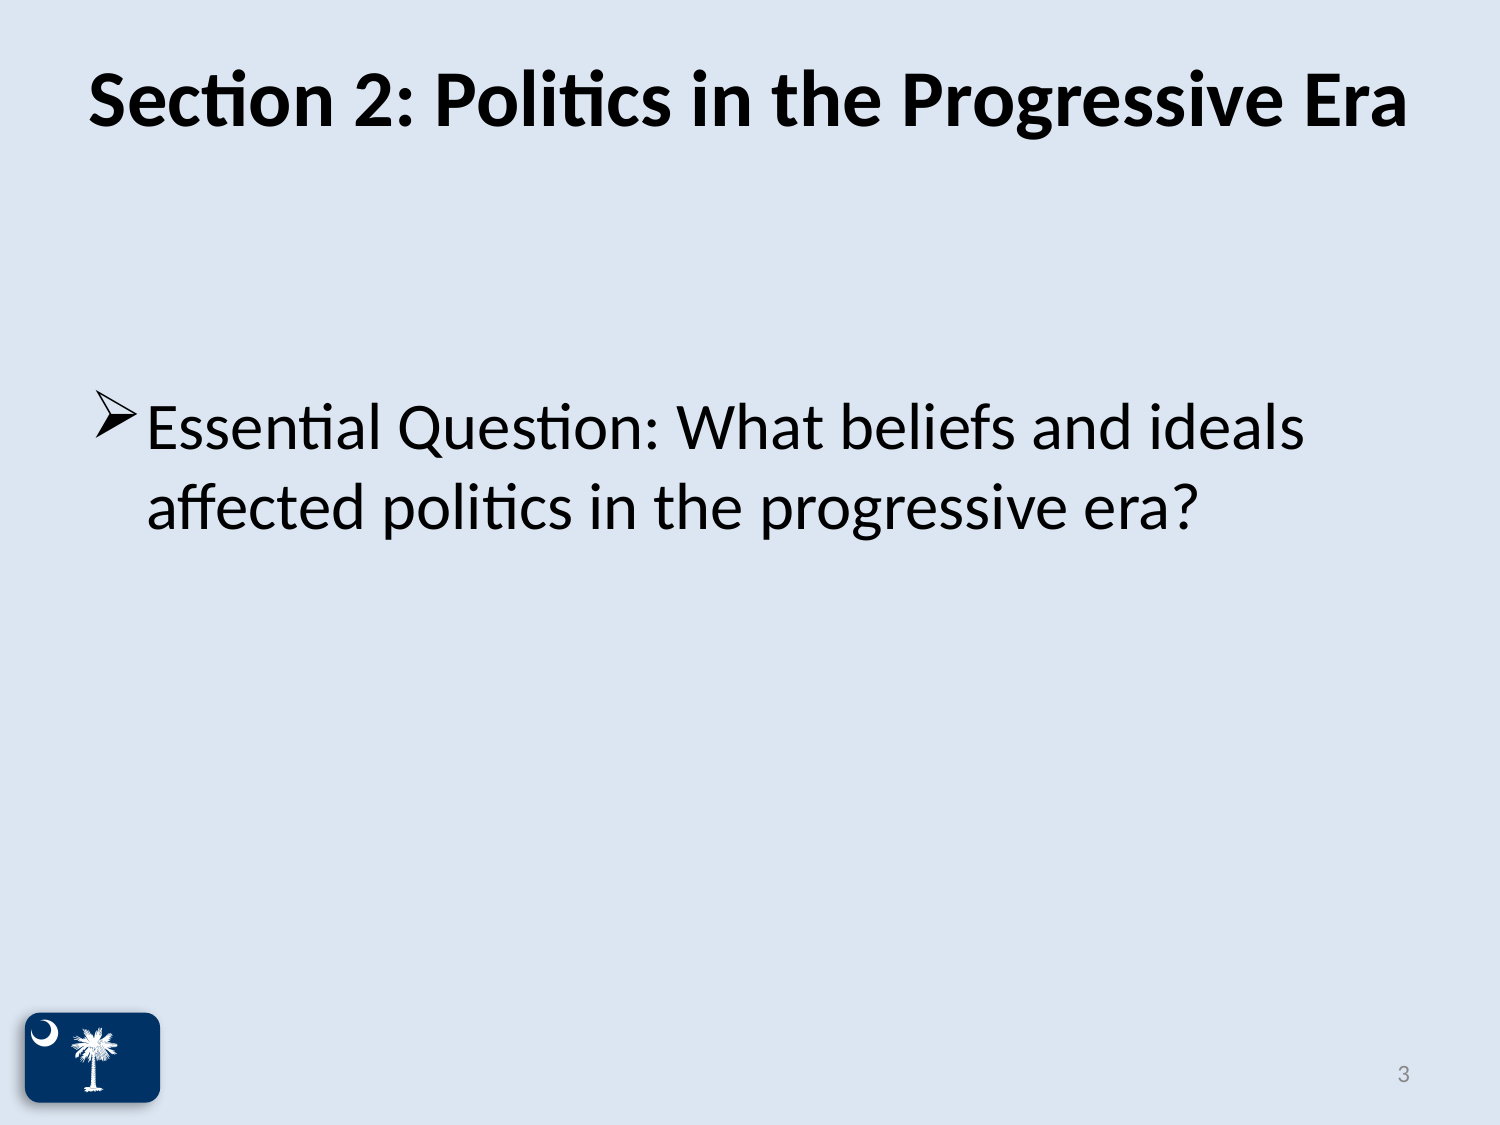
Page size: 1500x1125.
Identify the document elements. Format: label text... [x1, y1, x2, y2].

title Section 2: Politics in the Progressive Era [0, 0, 1500, 188]
picture [24, 1012, 161, 1103]
list Essential Question: What beliefs and ideals affected politics in the progressive era? [75, 375, 1425, 813]
slide_number 3 [1074, 1042, 1425, 1103]
